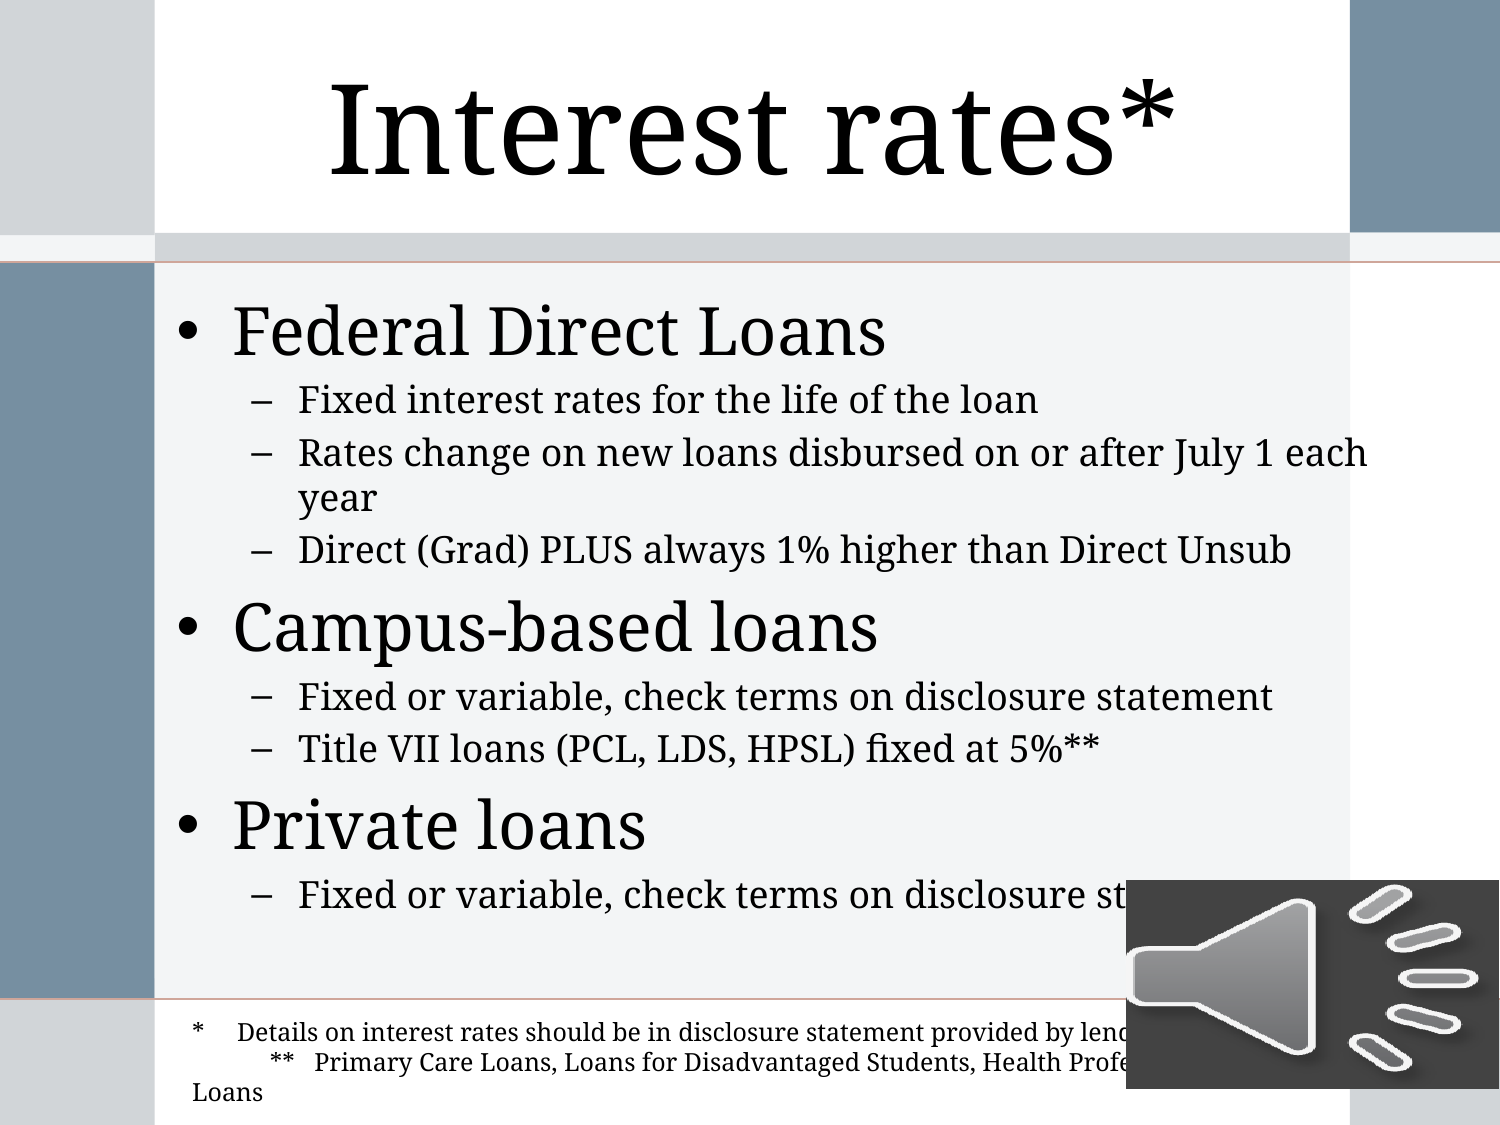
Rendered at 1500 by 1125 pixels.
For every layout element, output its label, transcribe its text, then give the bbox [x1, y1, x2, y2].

title Interest rates* [161, 41, 1347, 230]
footer * Details on interest rates should be in disclosure statement provided by lender ** Primary Care Loans, Loans for Disadvantaged Students, Health Professions Student Loans [177, 1009, 1119, 1070]
picture [1124, 878, 1500, 1091]
list Federal Direct Loans Fixed interest rates for the life of the loan Rates change on new loans disbursed on or after July 1 each year Direct (Grad) PLUS always 1% higher than Direct Unsub Campus-based loans Fixed or variable, check terms on disclosure statement Title VII loans (PCL, LDS, HPSL) fixed at 5%** Private loans Fixed or variable, check terms on disclosure statement [161, 281, 1397, 1019]
text_box [184, 1023, 1119, 1074]
